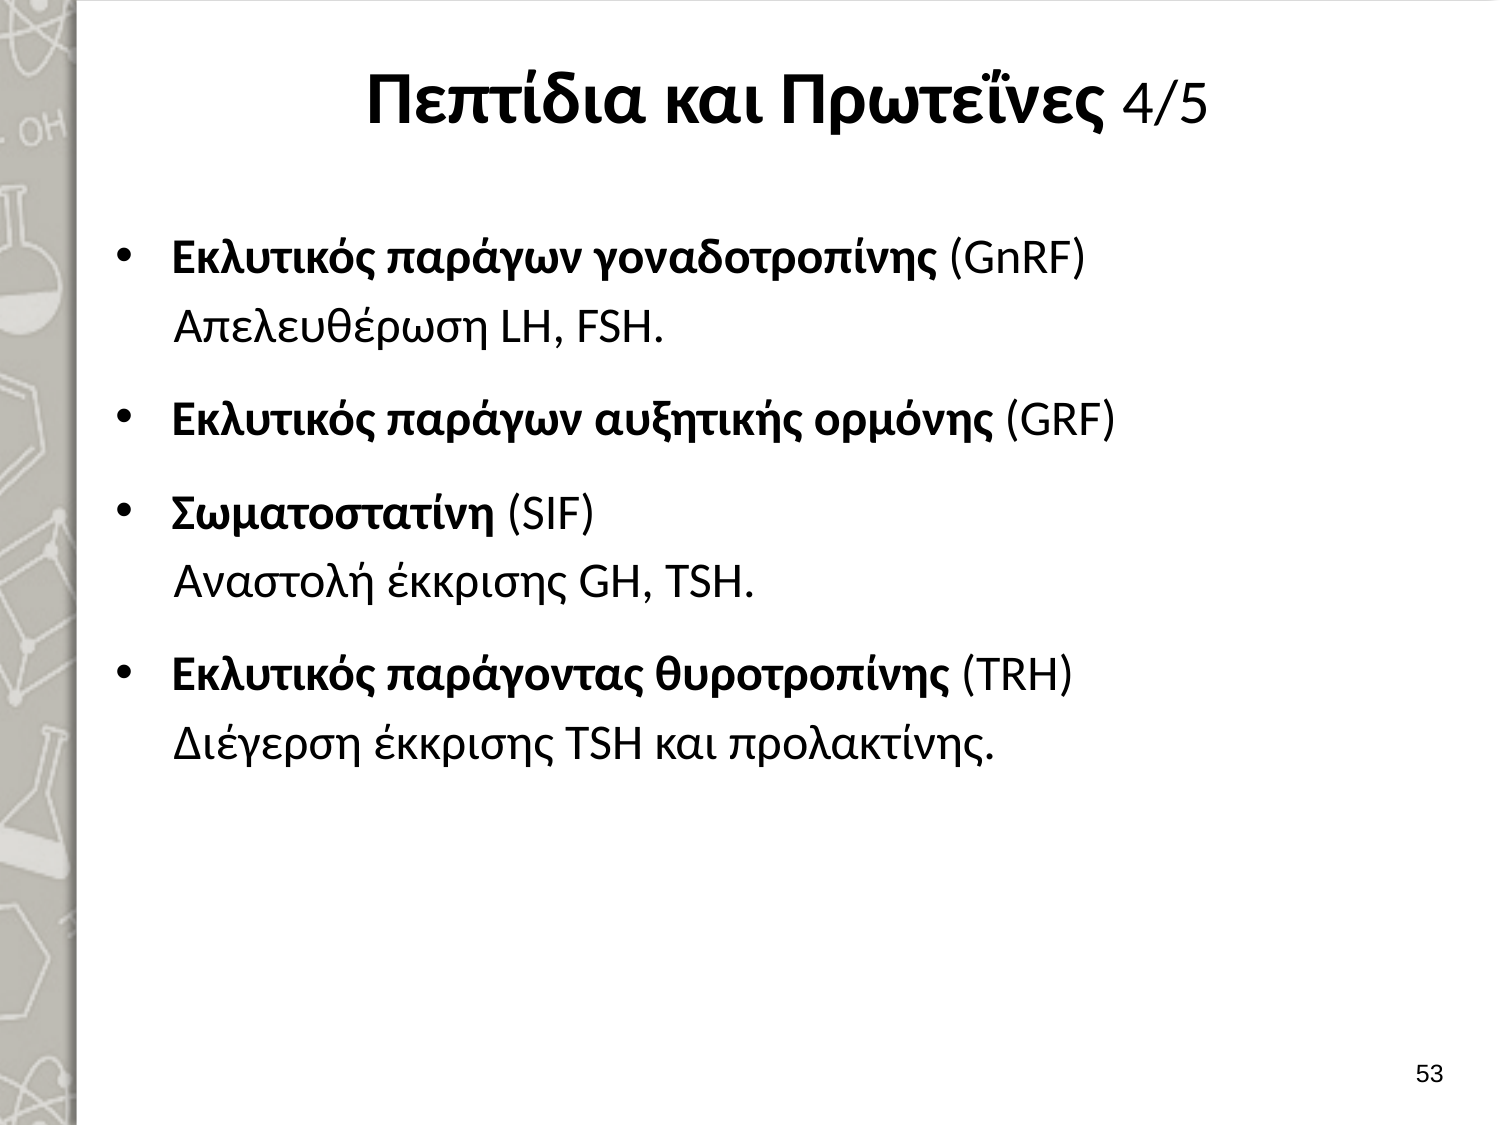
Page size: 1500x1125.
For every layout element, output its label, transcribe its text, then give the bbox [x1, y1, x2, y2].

list Εκλυτικός παράγων γοναδοτροπίνης (GnRF) Απελευθέρωση LH, FSH. Εκλυτικός παράγων αυξητικής ορμόνης (GRF) Σωματοστατίνη (SIF) Αναστολή έκκρισης GH, TSH. Εκλυτικός παράγοντας θυροτροπίνης (TRH) Διέγερση έκκρισης TSH και προλακτίνης. [100, 208, 1471, 1024]
slide_number 52 [1108, 1042, 1459, 1103]
title Πεπτίδια και Πρωτεΐνες 4/5 [76, 19, 1500, 169]
